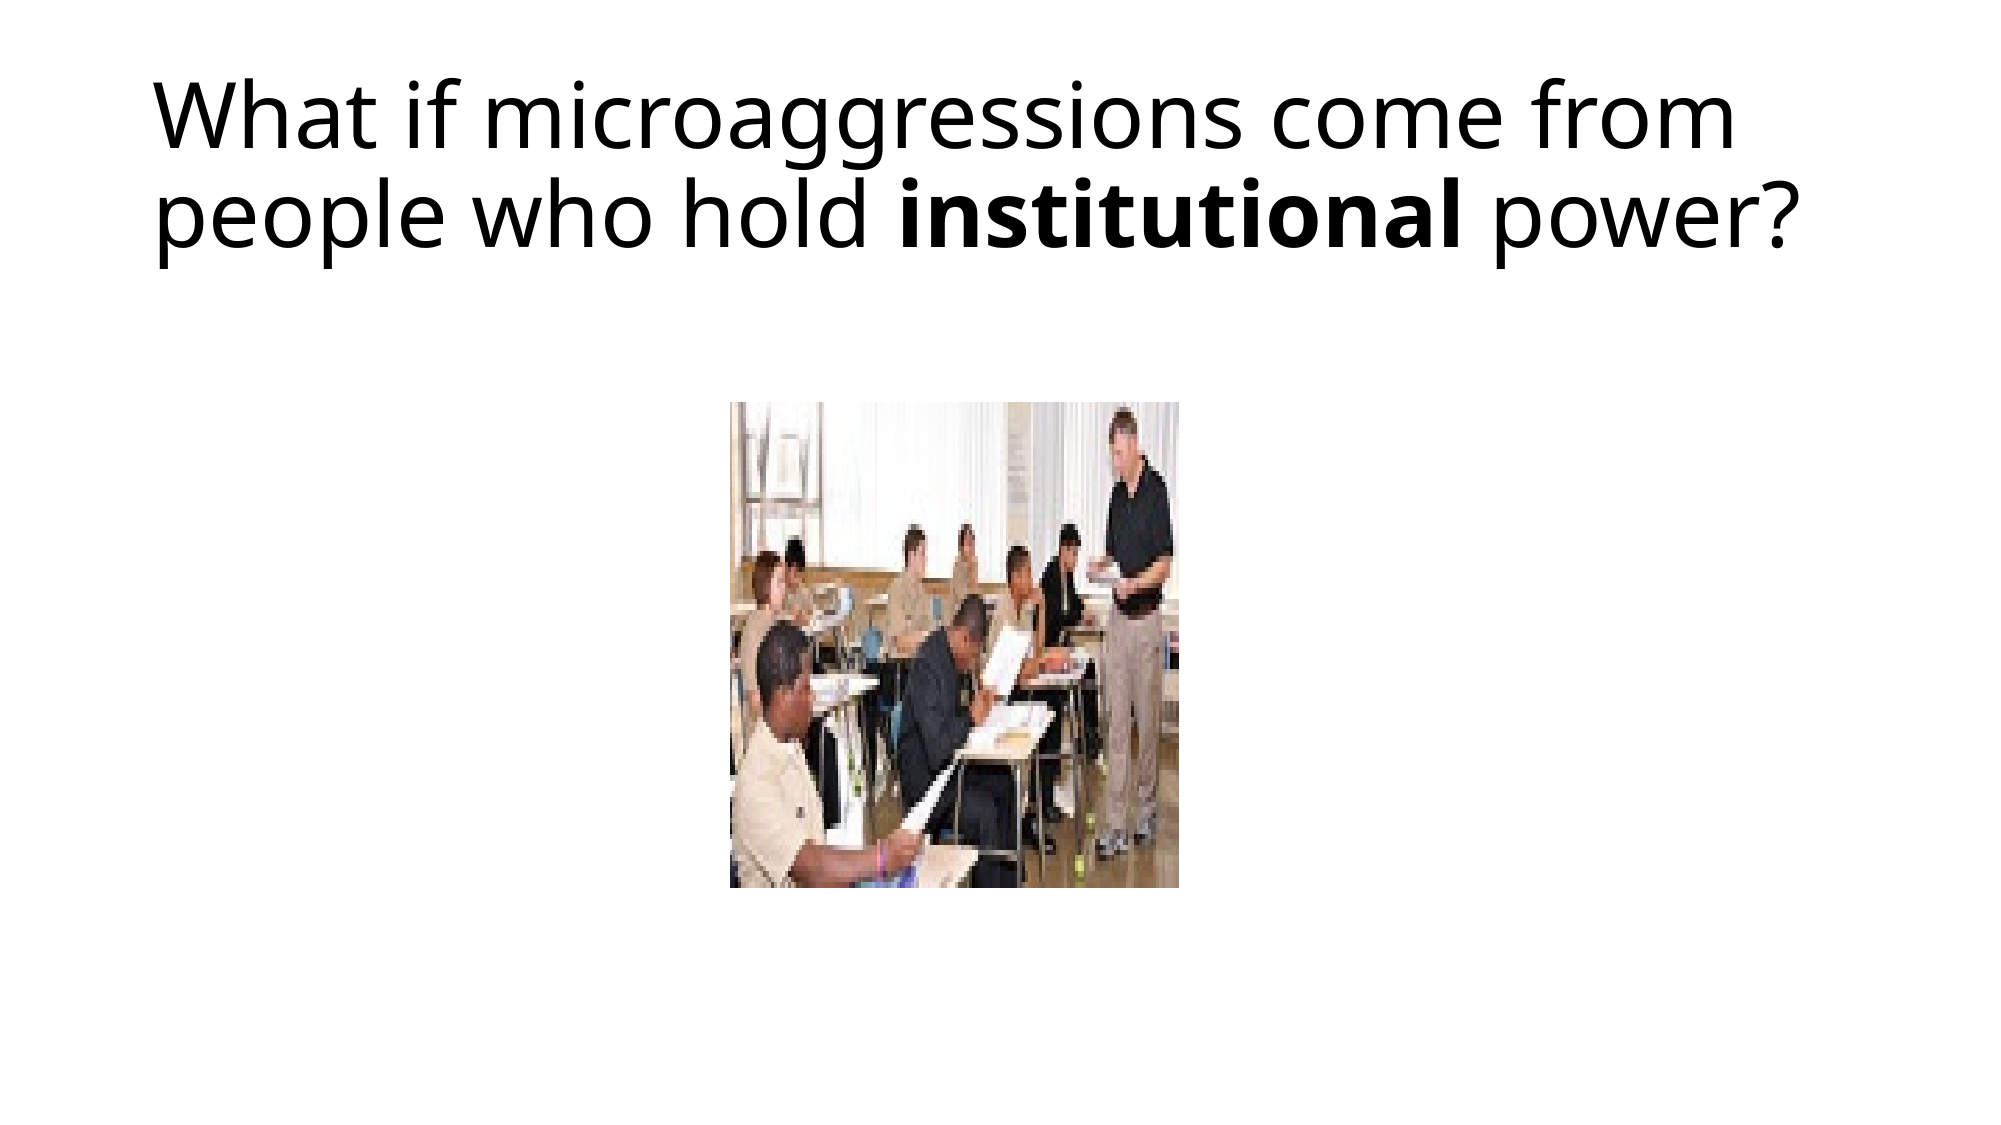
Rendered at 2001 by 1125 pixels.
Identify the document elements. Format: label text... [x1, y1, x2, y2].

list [730, 402, 1179, 888]
title What if microaggressions come from people who hold institutional power? [137, 59, 1863, 278]
